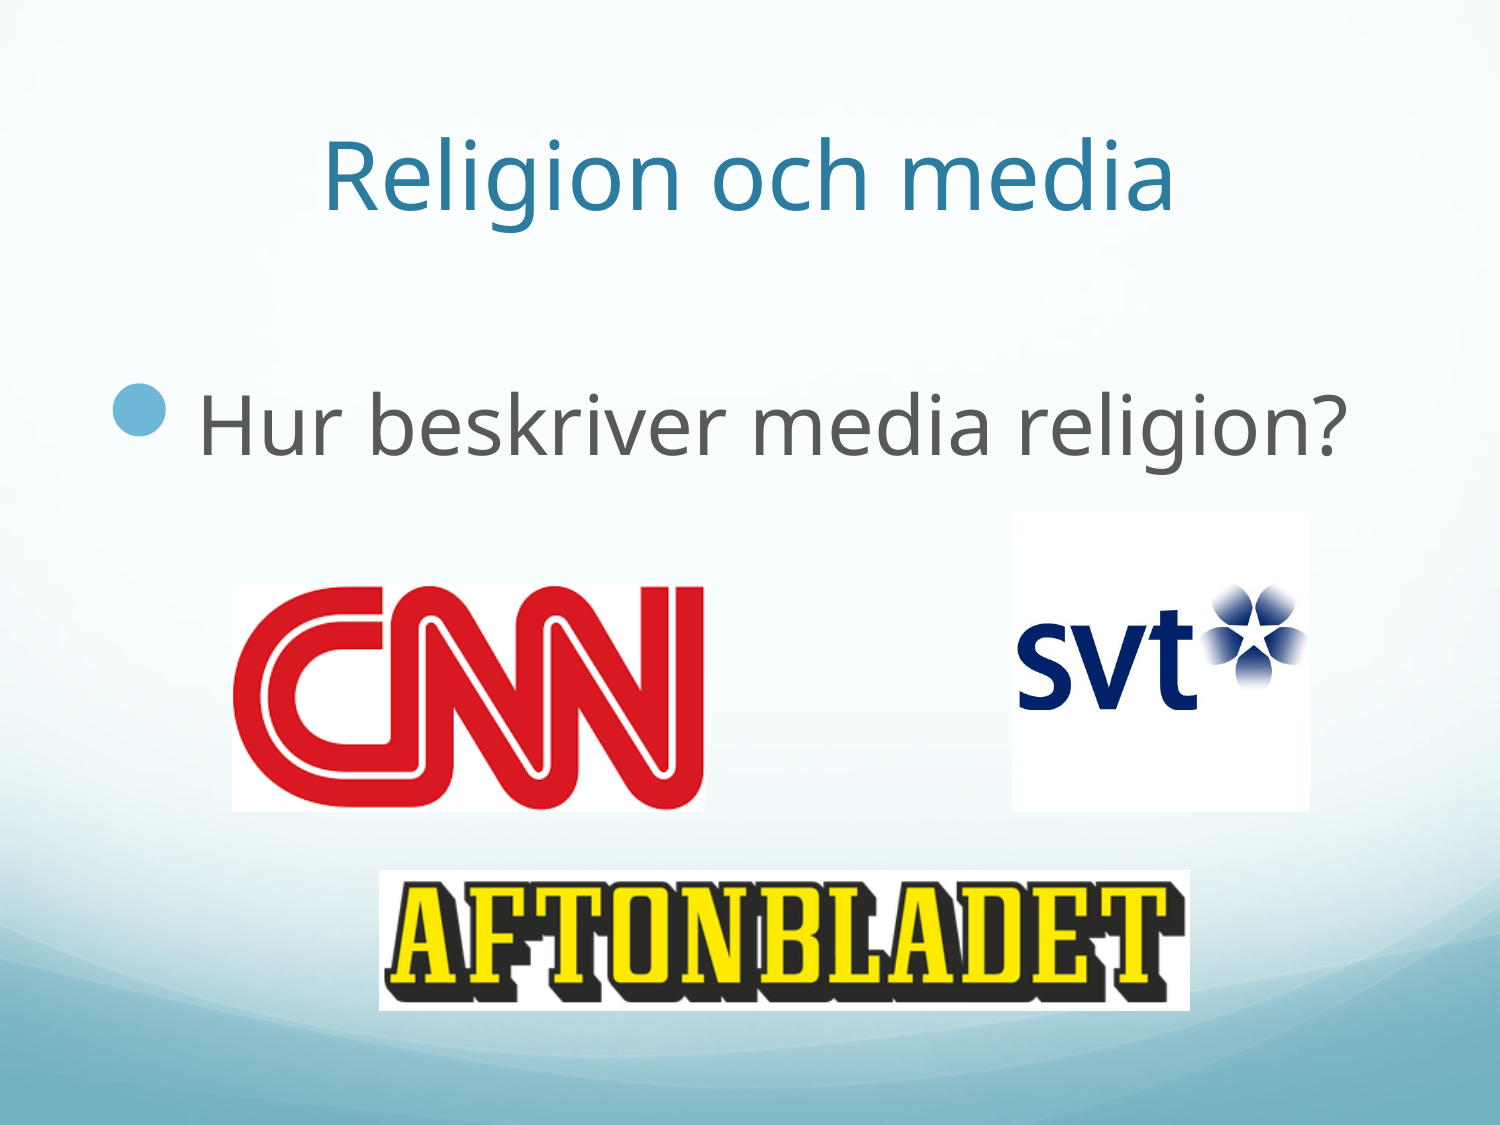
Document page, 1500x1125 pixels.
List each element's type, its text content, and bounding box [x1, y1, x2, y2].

picture [1011, 513, 1311, 812]
picture [232, 585, 706, 812]
title Religion och media [90, 17, 1410, 237]
picture [378, 869, 1191, 1012]
list Hur beskriver media religion? [90, 262, 1410, 975]
